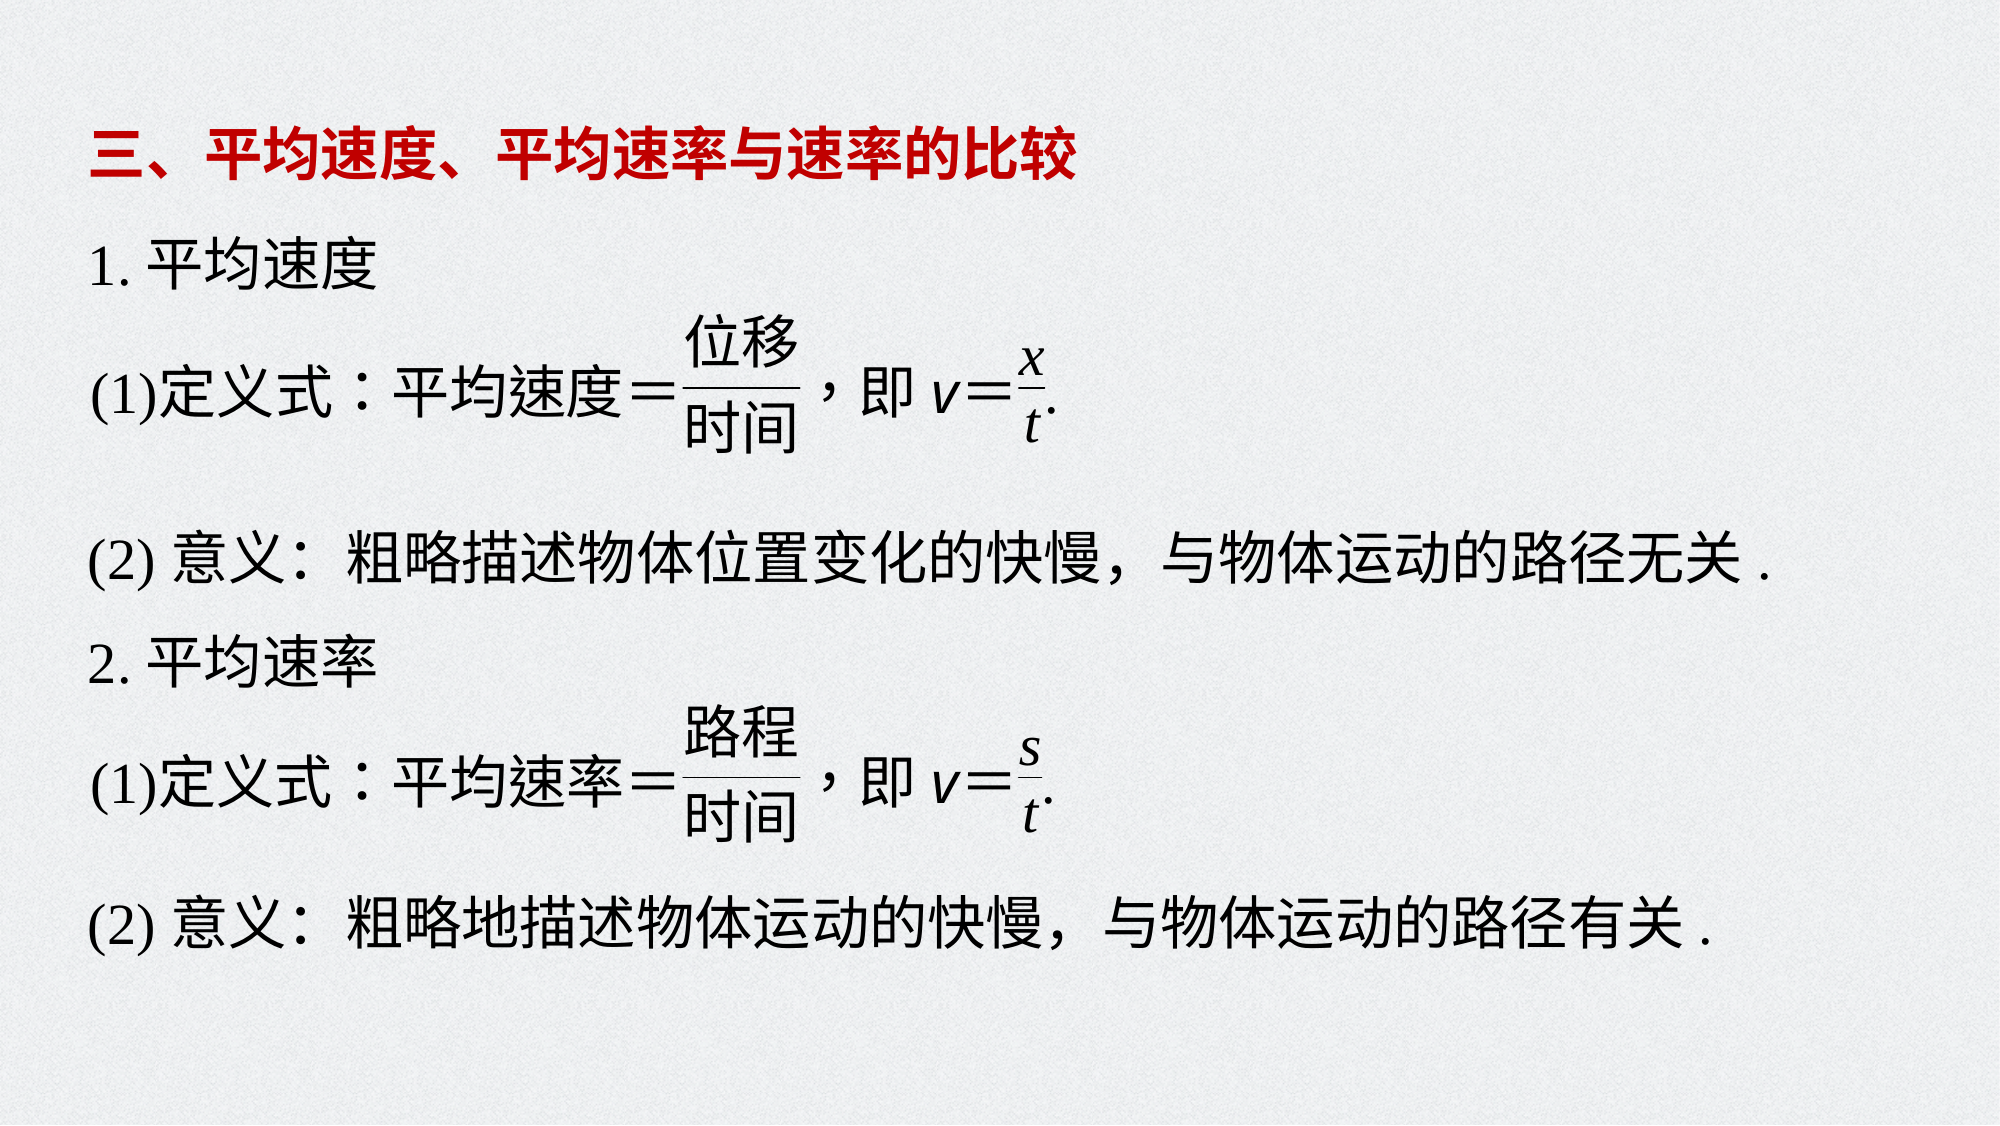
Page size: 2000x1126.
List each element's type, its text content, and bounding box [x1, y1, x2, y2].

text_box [90, 681, 1365, 881]
text_box (2)意义：粗略描述物体位置变化的快慢，与物体运动的路径无关. 2.平均速率 [73, 478, 1927, 703]
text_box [90, 291, 1365, 491]
text_box 1.平均速度 [73, 184, 1927, 305]
text_box (2)意义：粗略地描述物体运动的快慢，与物体运动的路径有关. [73, 843, 1927, 964]
text_box 三、平均速度、平均速率与速率的比较 [73, 75, 1927, 184]
